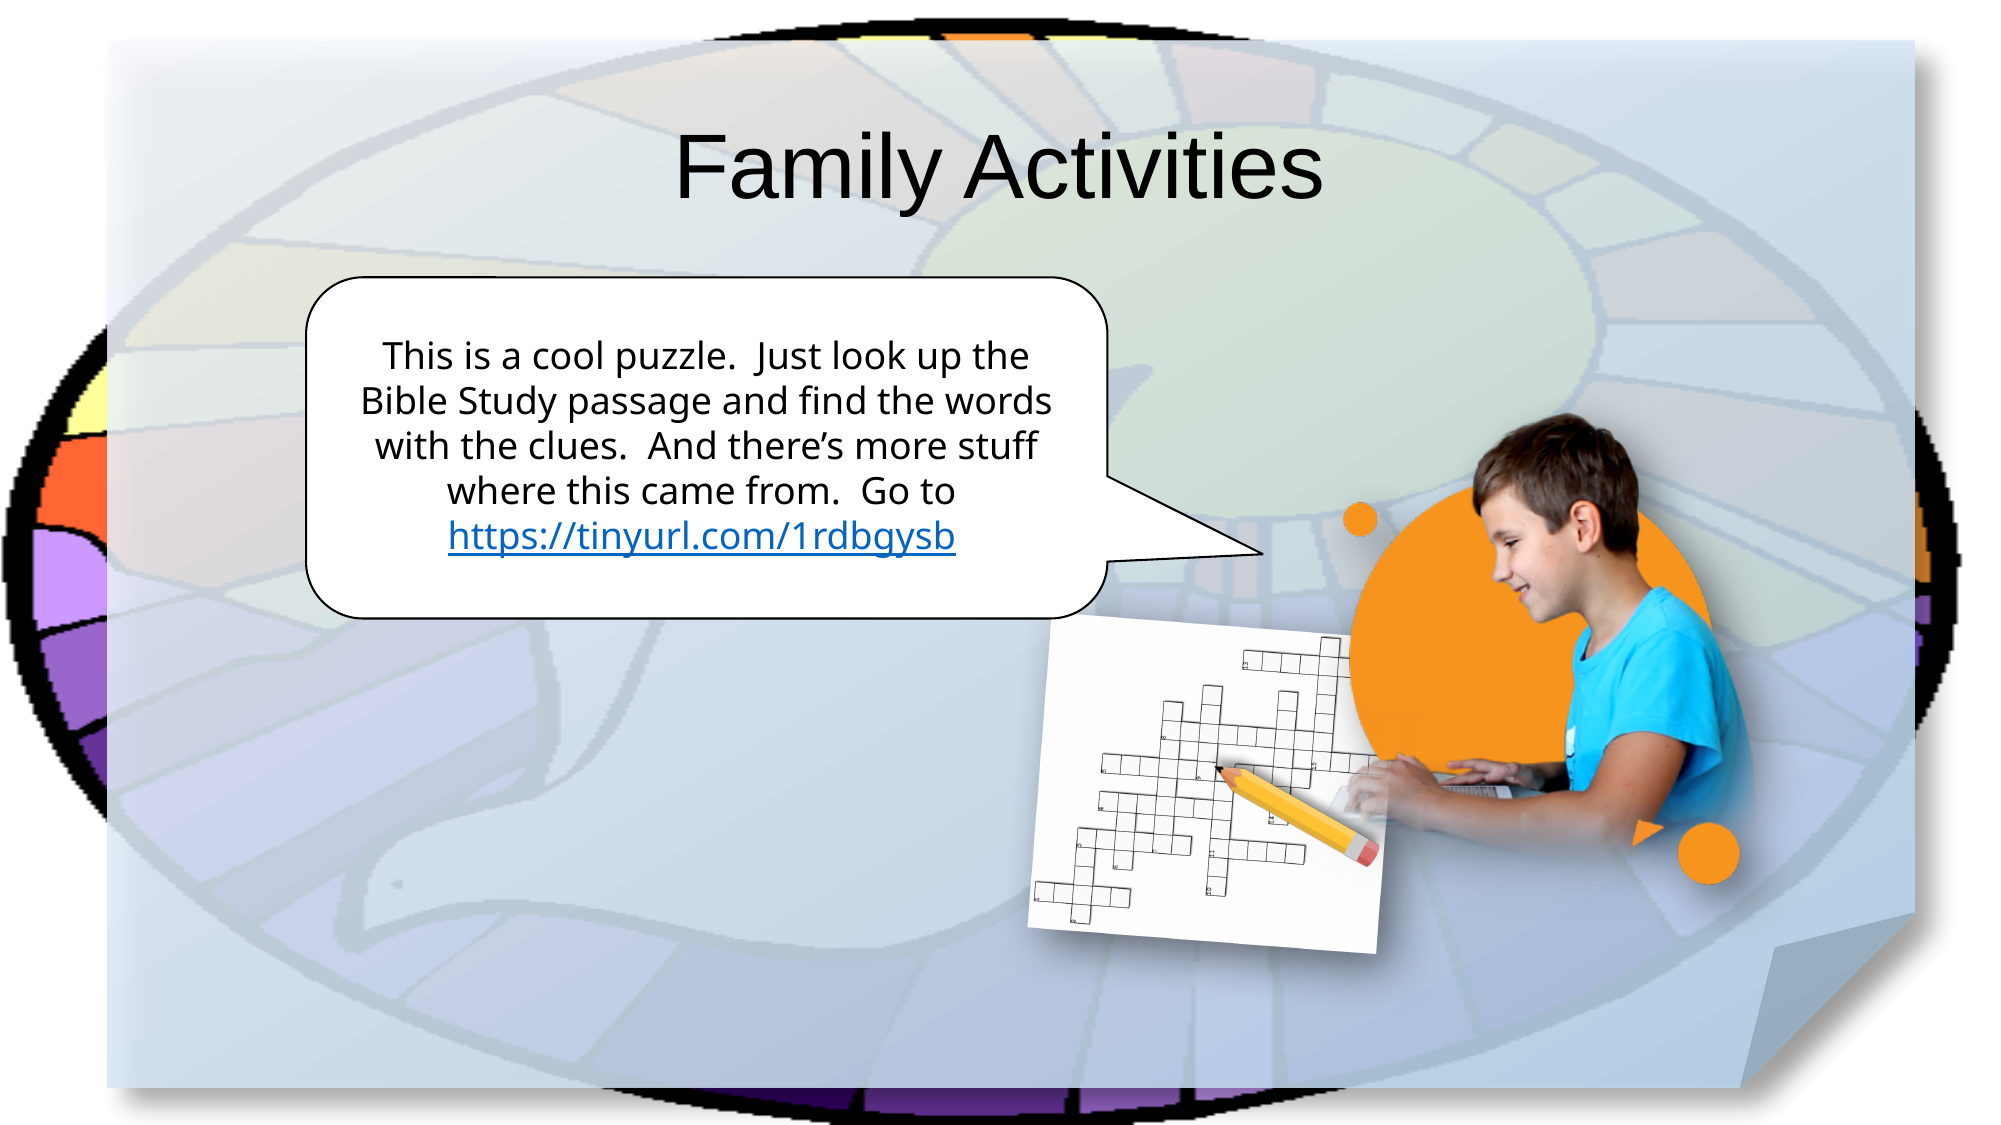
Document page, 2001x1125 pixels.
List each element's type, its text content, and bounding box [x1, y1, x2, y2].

text_box This is a cool puzzle. Just look up the Bible Study passage and find the words with the clues. And there’s more stuff where this came from. Go to https://tinyurl.com/1rdbgysb [304, 276, 1264, 620]
picture [0, 0, 2001, 1125]
title Family Activities [137, 59, 1863, 278]
